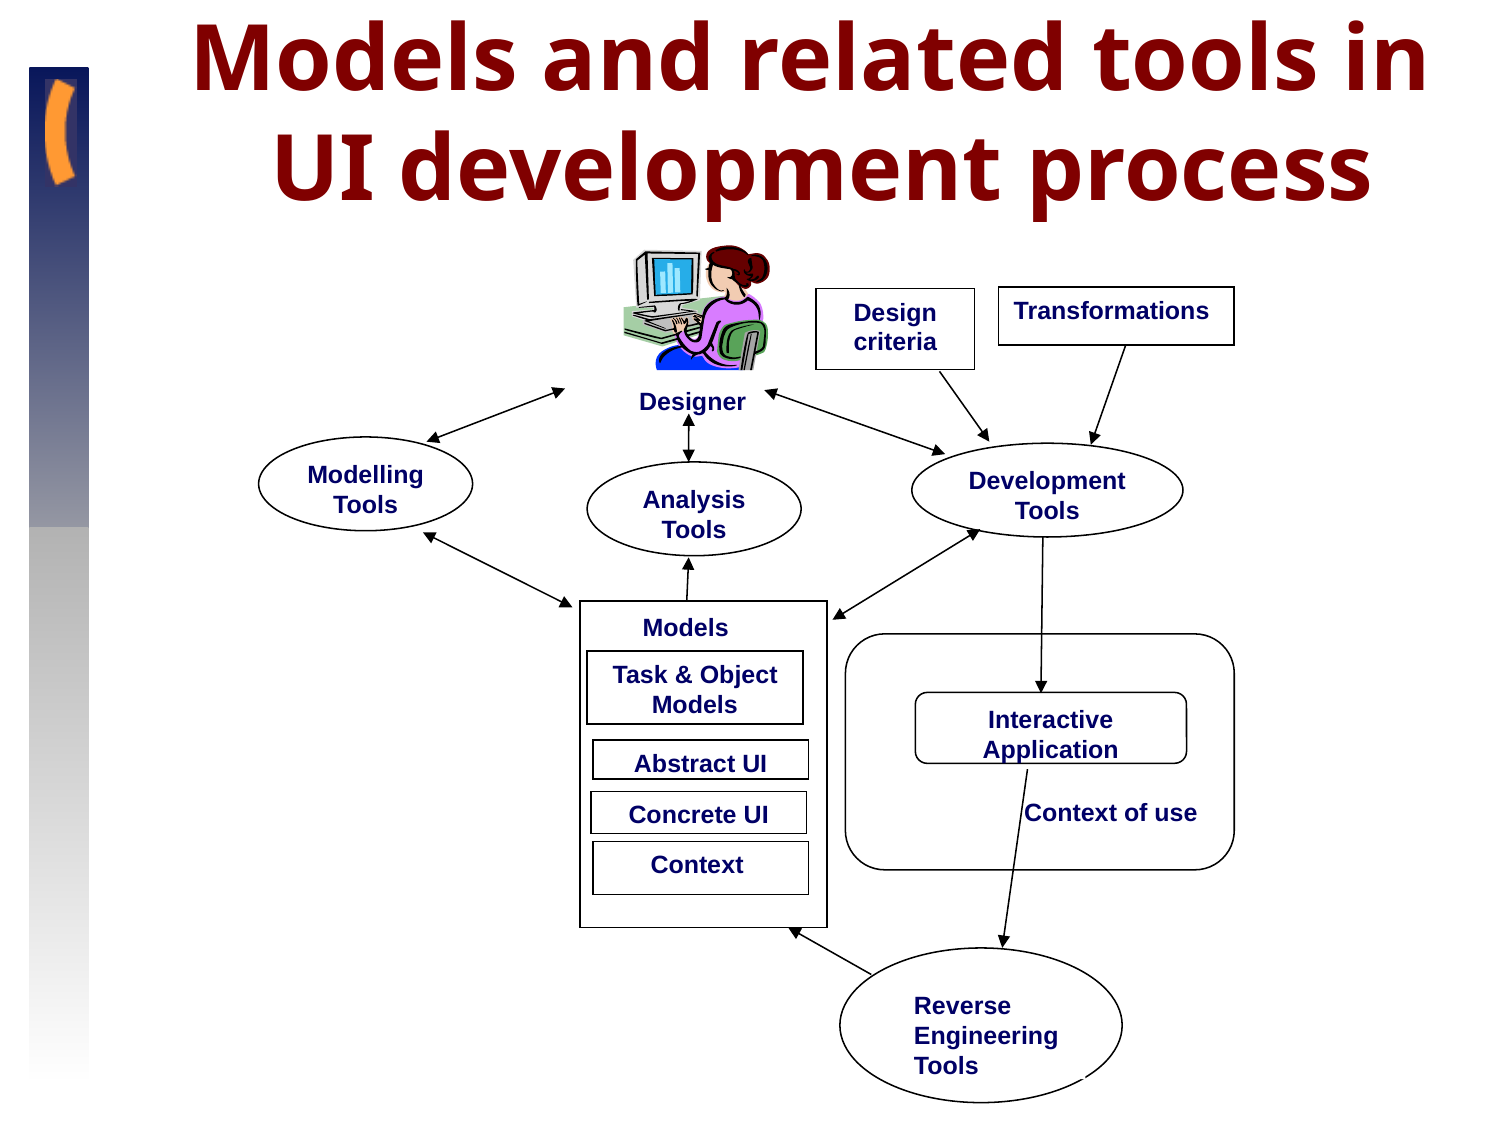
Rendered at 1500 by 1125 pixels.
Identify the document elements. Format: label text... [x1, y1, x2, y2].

title Models and related tools in UI development process [88, 72, 1500, 227]
picture [45, 79, 77, 187]
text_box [212, 239, 1235, 1125]
